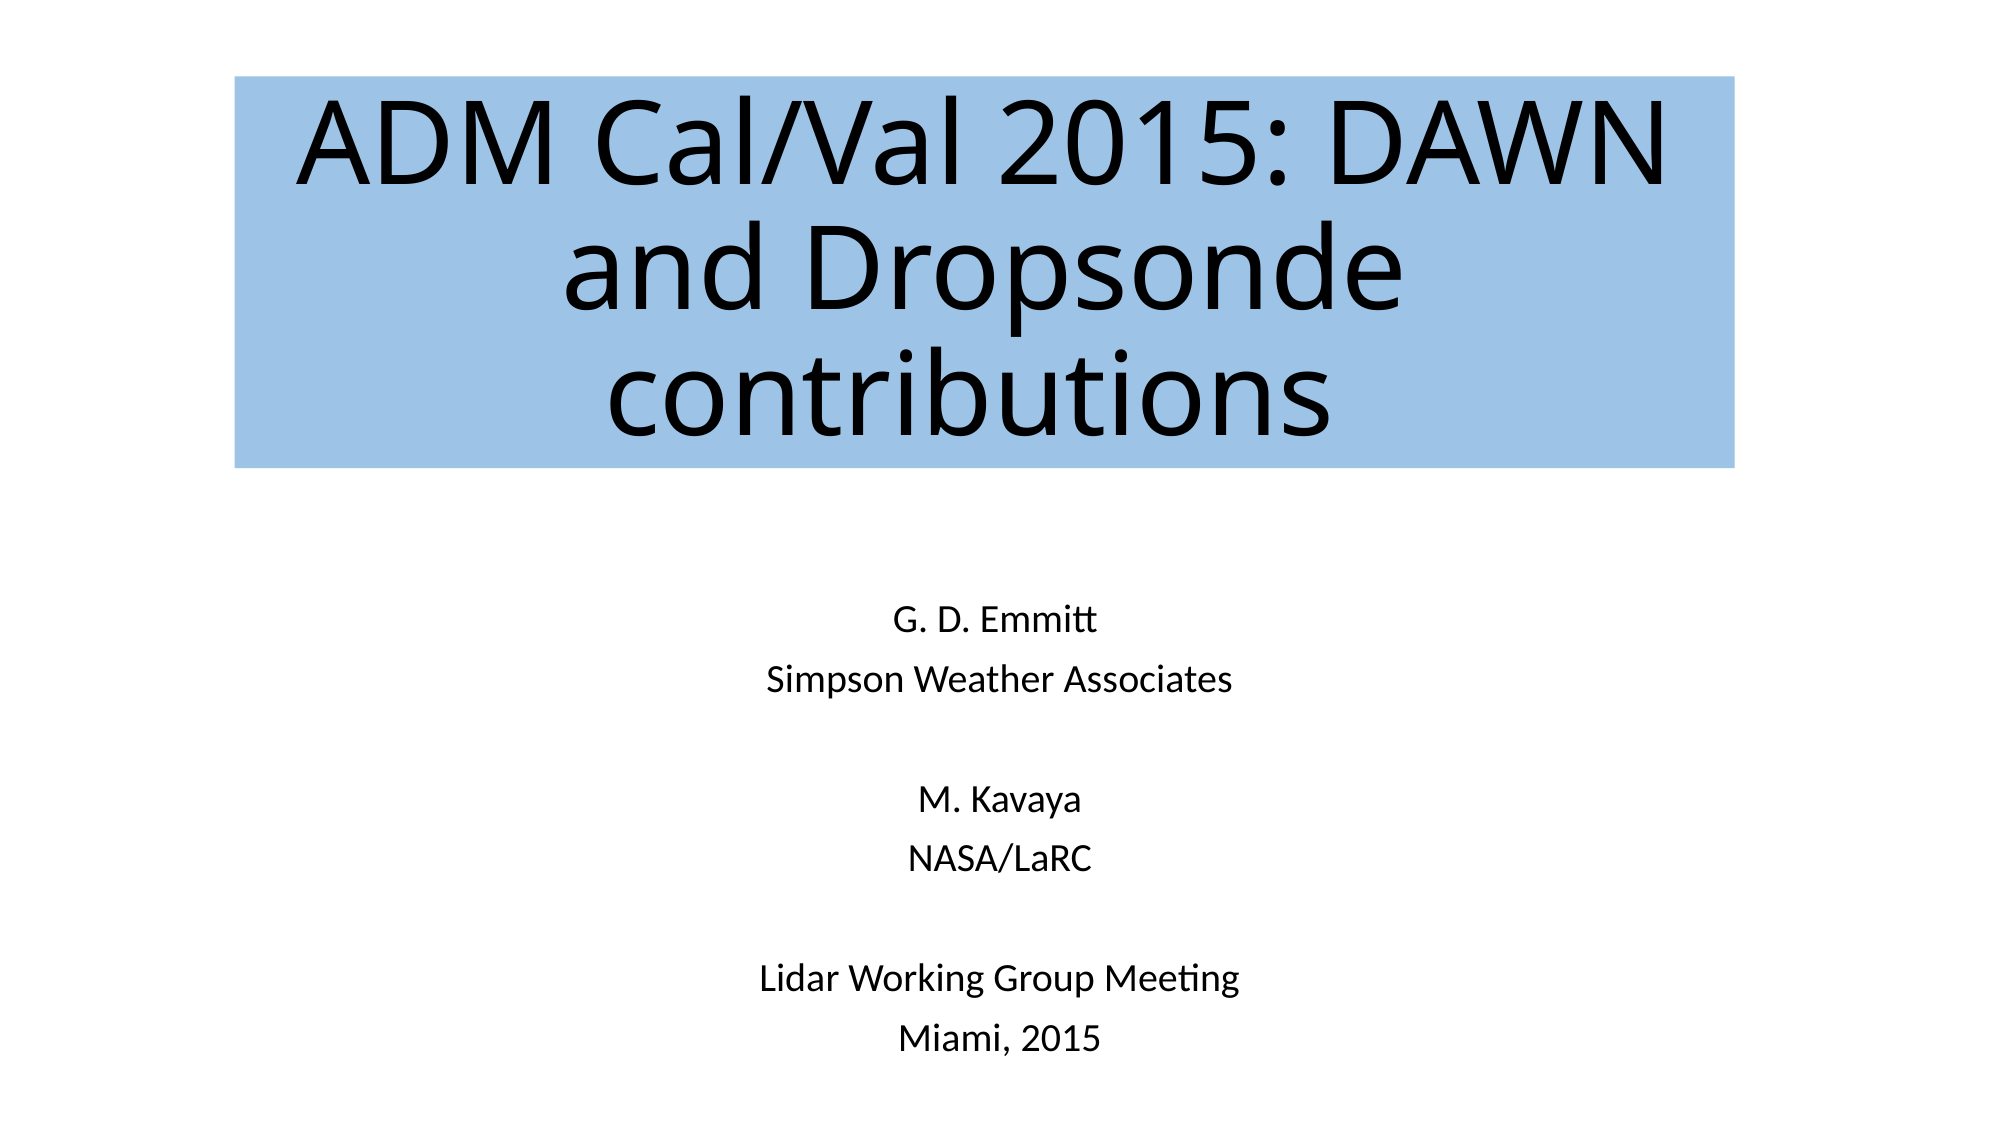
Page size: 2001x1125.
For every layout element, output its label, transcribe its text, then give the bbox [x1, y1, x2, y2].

subtitle G. D. Emmitt Simpson Weather Associates M. Kavaya NASA/LaRC Lidar Working Group Meeting Miami, 2015 [249, 590, 1750, 1070]
title ADM Cal/Val 2015: DAWN and Dropsonde contributions [234, 76, 1735, 469]
